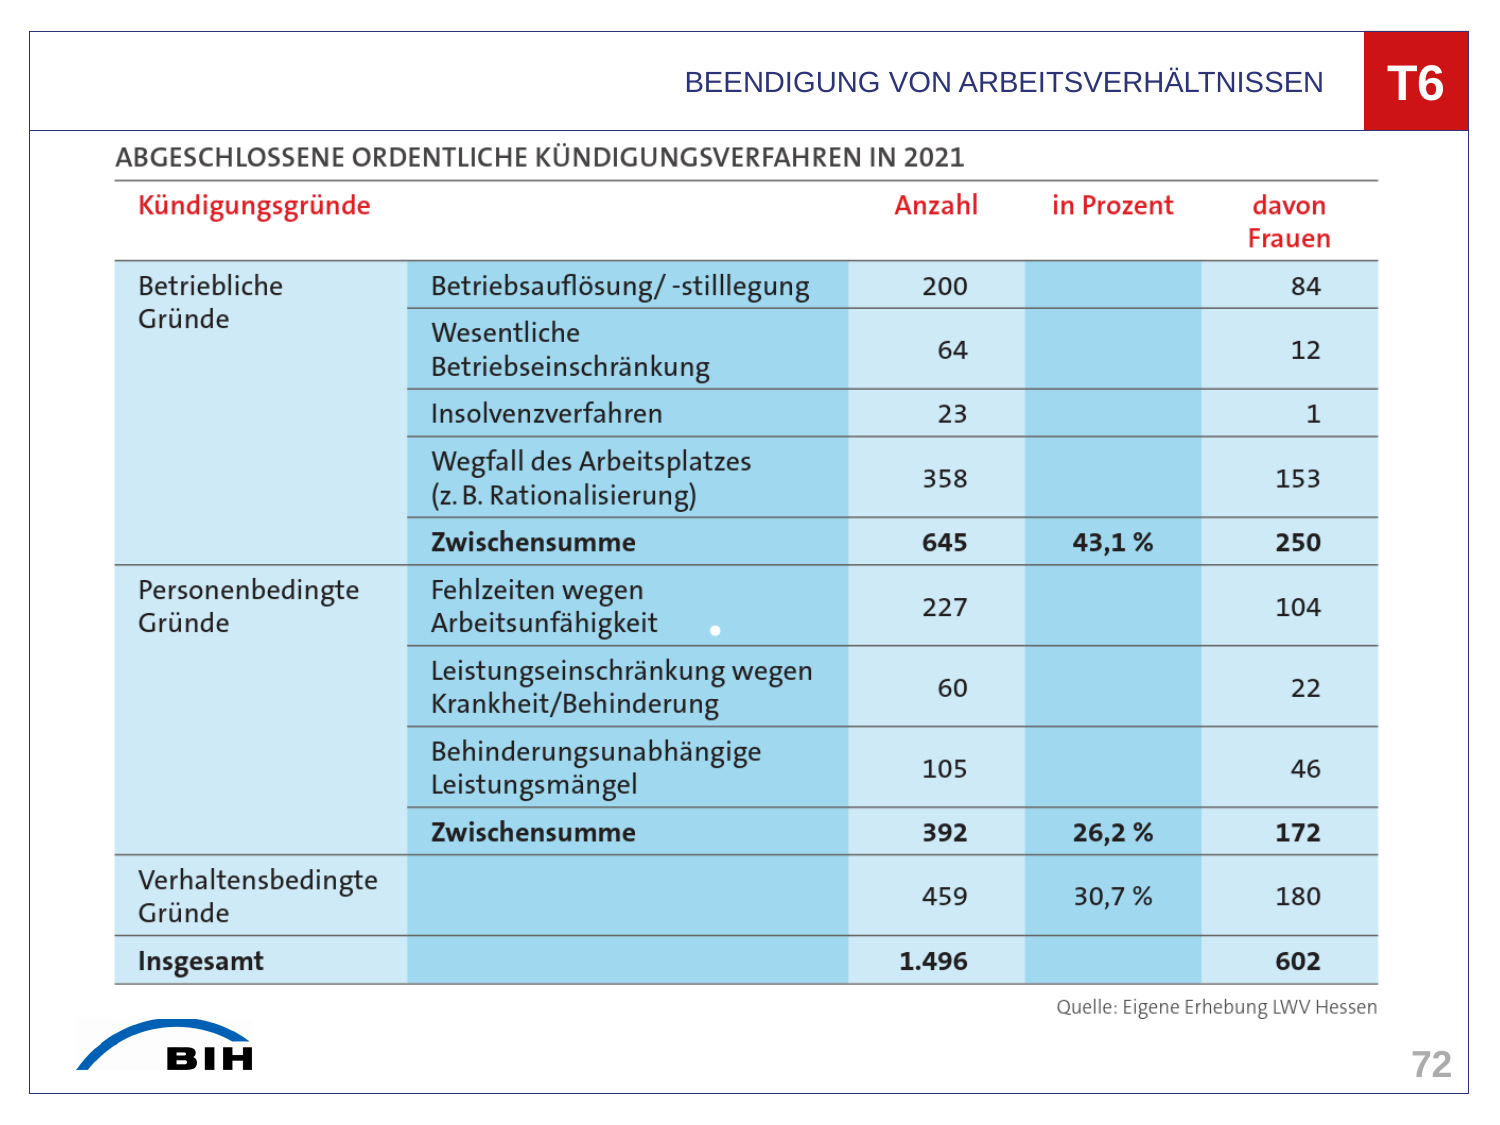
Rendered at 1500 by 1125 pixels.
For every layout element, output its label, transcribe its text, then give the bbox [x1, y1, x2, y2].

list T6 [1364, 30, 1469, 130]
list BEENDIGUNG VON ARBEITSVERHÄLTNISSEN [29, 30, 1364, 130]
slide_number 72 [1130, 1032, 1468, 1093]
picture [76, 140, 1385, 1070]
